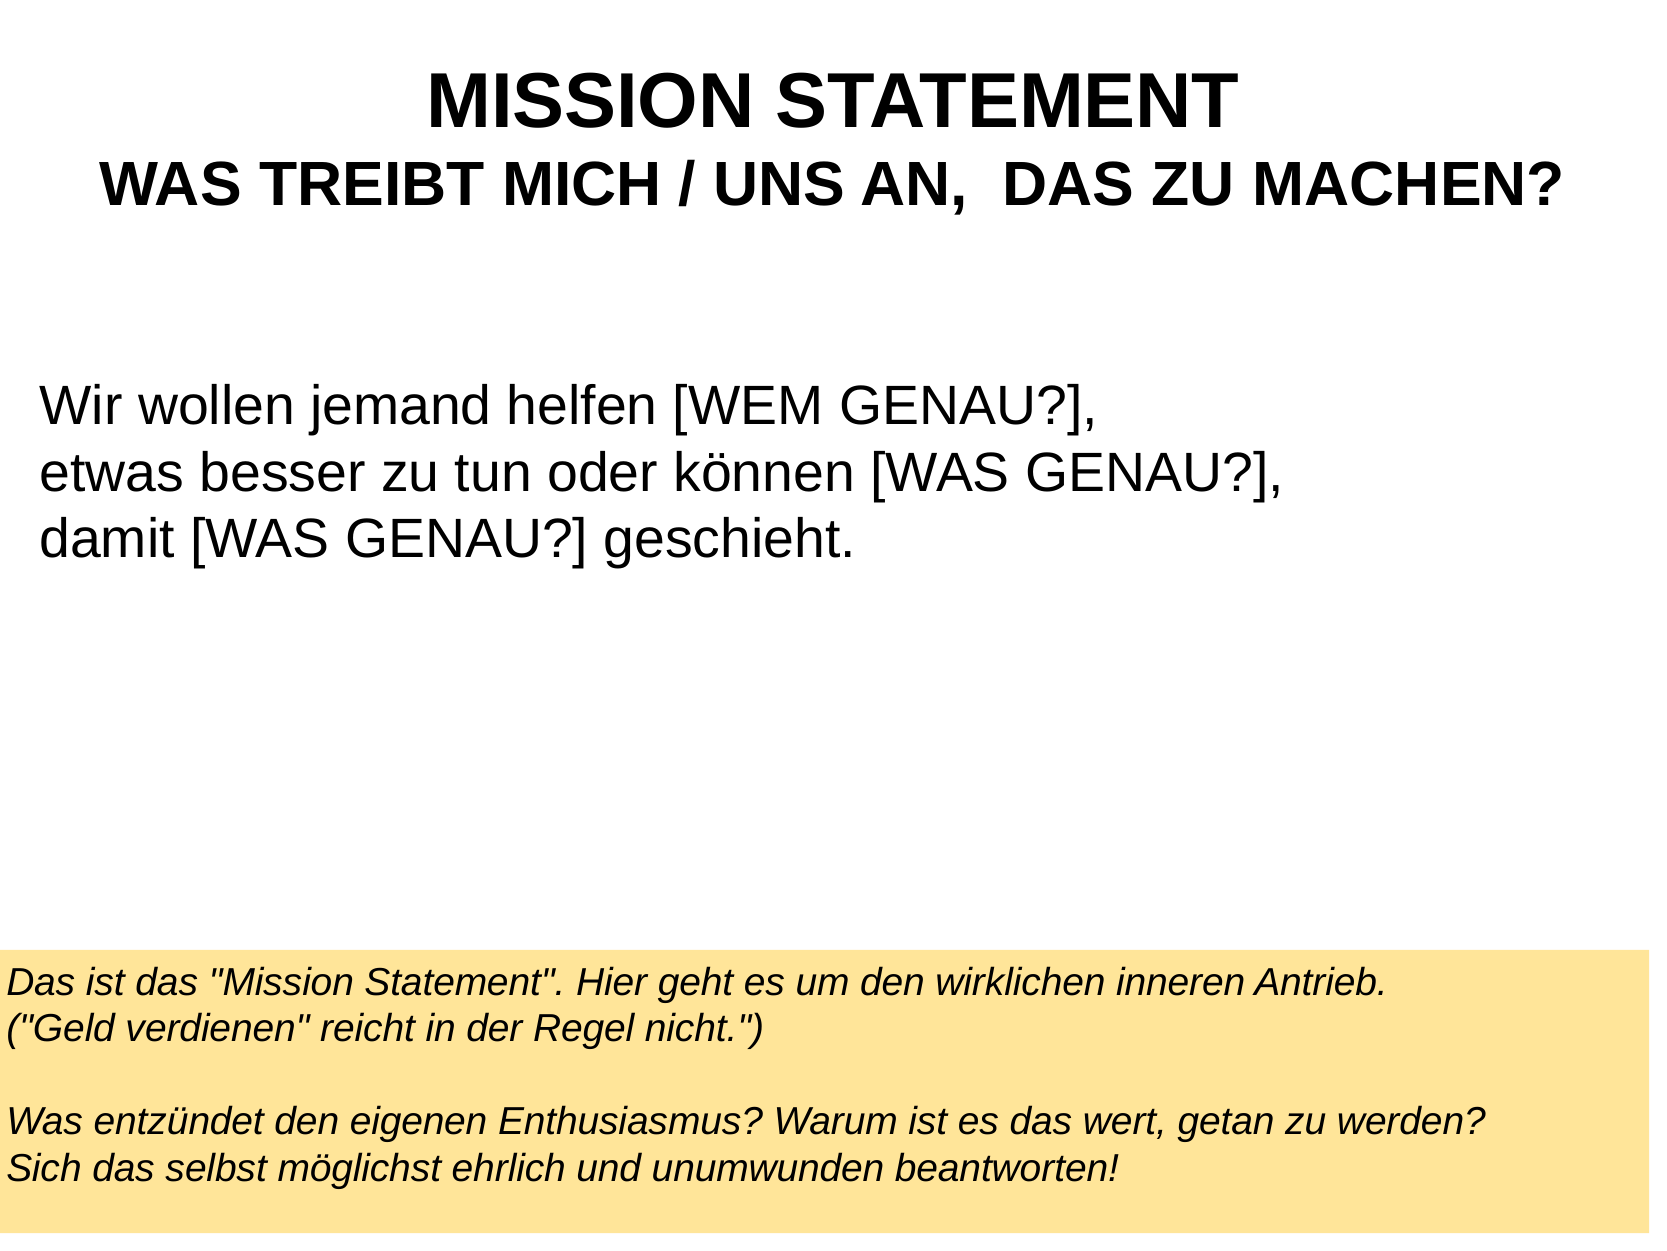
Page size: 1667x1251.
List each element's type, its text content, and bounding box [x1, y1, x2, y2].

list Wir wollen jemand helfen [WEM GENAU?], etwas besser zu tun oder können [WAS GENAU?], damit [WAS GENAU?] geschieht. [33, 296, 1628, 903]
text_box Das ist das "Mission Statement". Hier geht es um den wirklichen inneren Antrieb. ("Geld verdienen" reicht in der Regel nicht.") Was entzündet den eigenen Enthusiasmus? Warum ist es das wert, getan zu werden? Sich das selbst möglichst ehrlich und unumwunden beantworten! [0, 949, 1650, 1234]
title MISSION STATEMENT WAS TREIBT MICH / UNS AN, DAS ZU MACHEN? [18, 43, 1648, 250]
